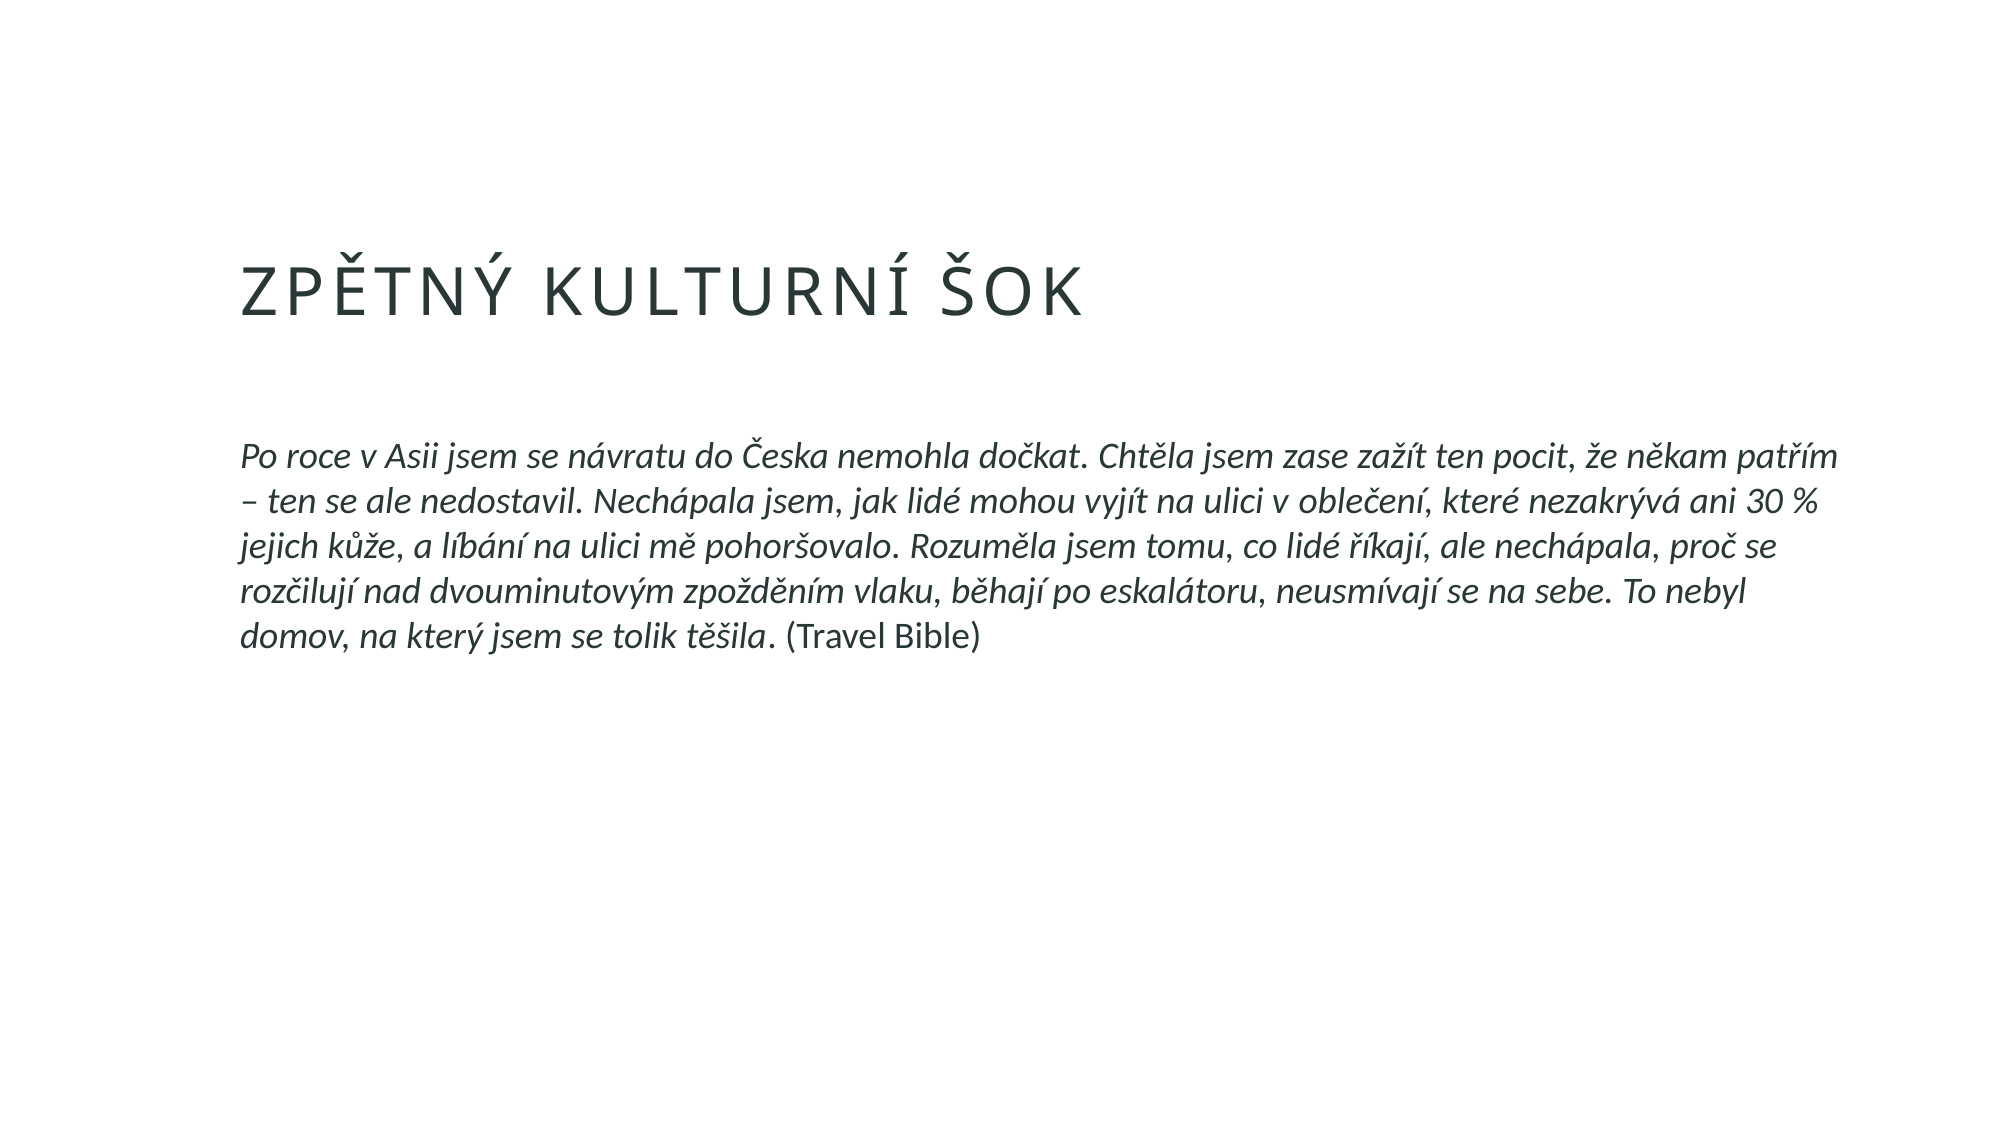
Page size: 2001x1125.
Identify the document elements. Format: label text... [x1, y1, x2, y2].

list Po roce v Asii jsem se návratu do Česka nemohla dočkat. Chtěla jsem zase zažít ten pocit, že někam patřím – ten se ale nedostavil. Nechápala jsem, jak lidé mohou vyjít na ulici v oblečení, které nezakrývá ani 30 % jejich kůže, a líbání na ulici mě pohoršovalo. Rozuměla jsem tomu, co lidé říkají, ale nechápala, proč se rozčilují nad dvouminutovým zpožděním vlaku, běhají po eskalátoru, neusmívají se na sebe. To nebyl domov, na který jsem se tolik těšila. (Travel Bible) [225, 423, 1880, 702]
title Zpětný kulturní šok [225, 112, 1782, 338]
